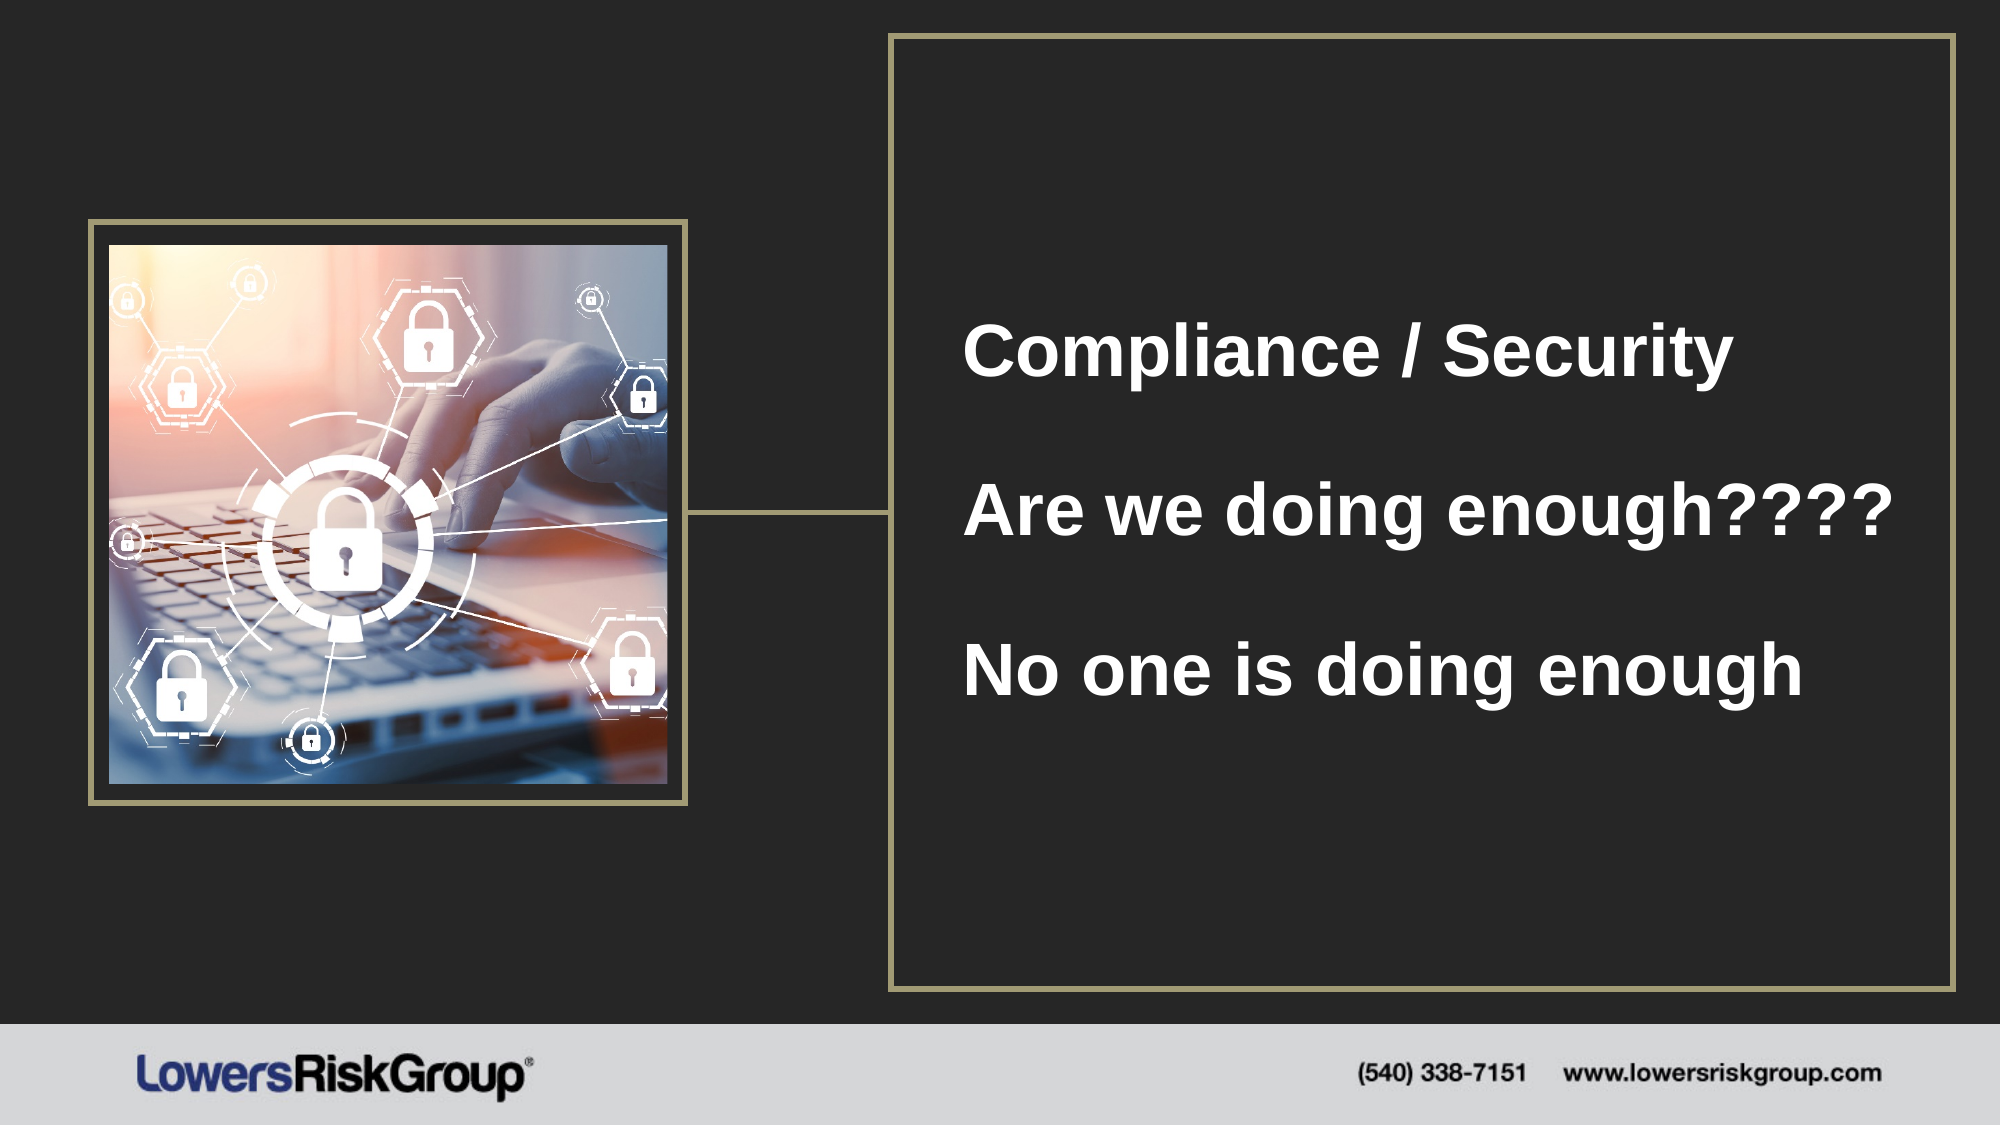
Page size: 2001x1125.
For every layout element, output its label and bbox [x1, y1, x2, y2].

picture [109, 243, 668, 791]
text_box [890, 35, 1954, 990]
text_box [90, 221, 686, 804]
picture [0, 1024, 2000, 1125]
